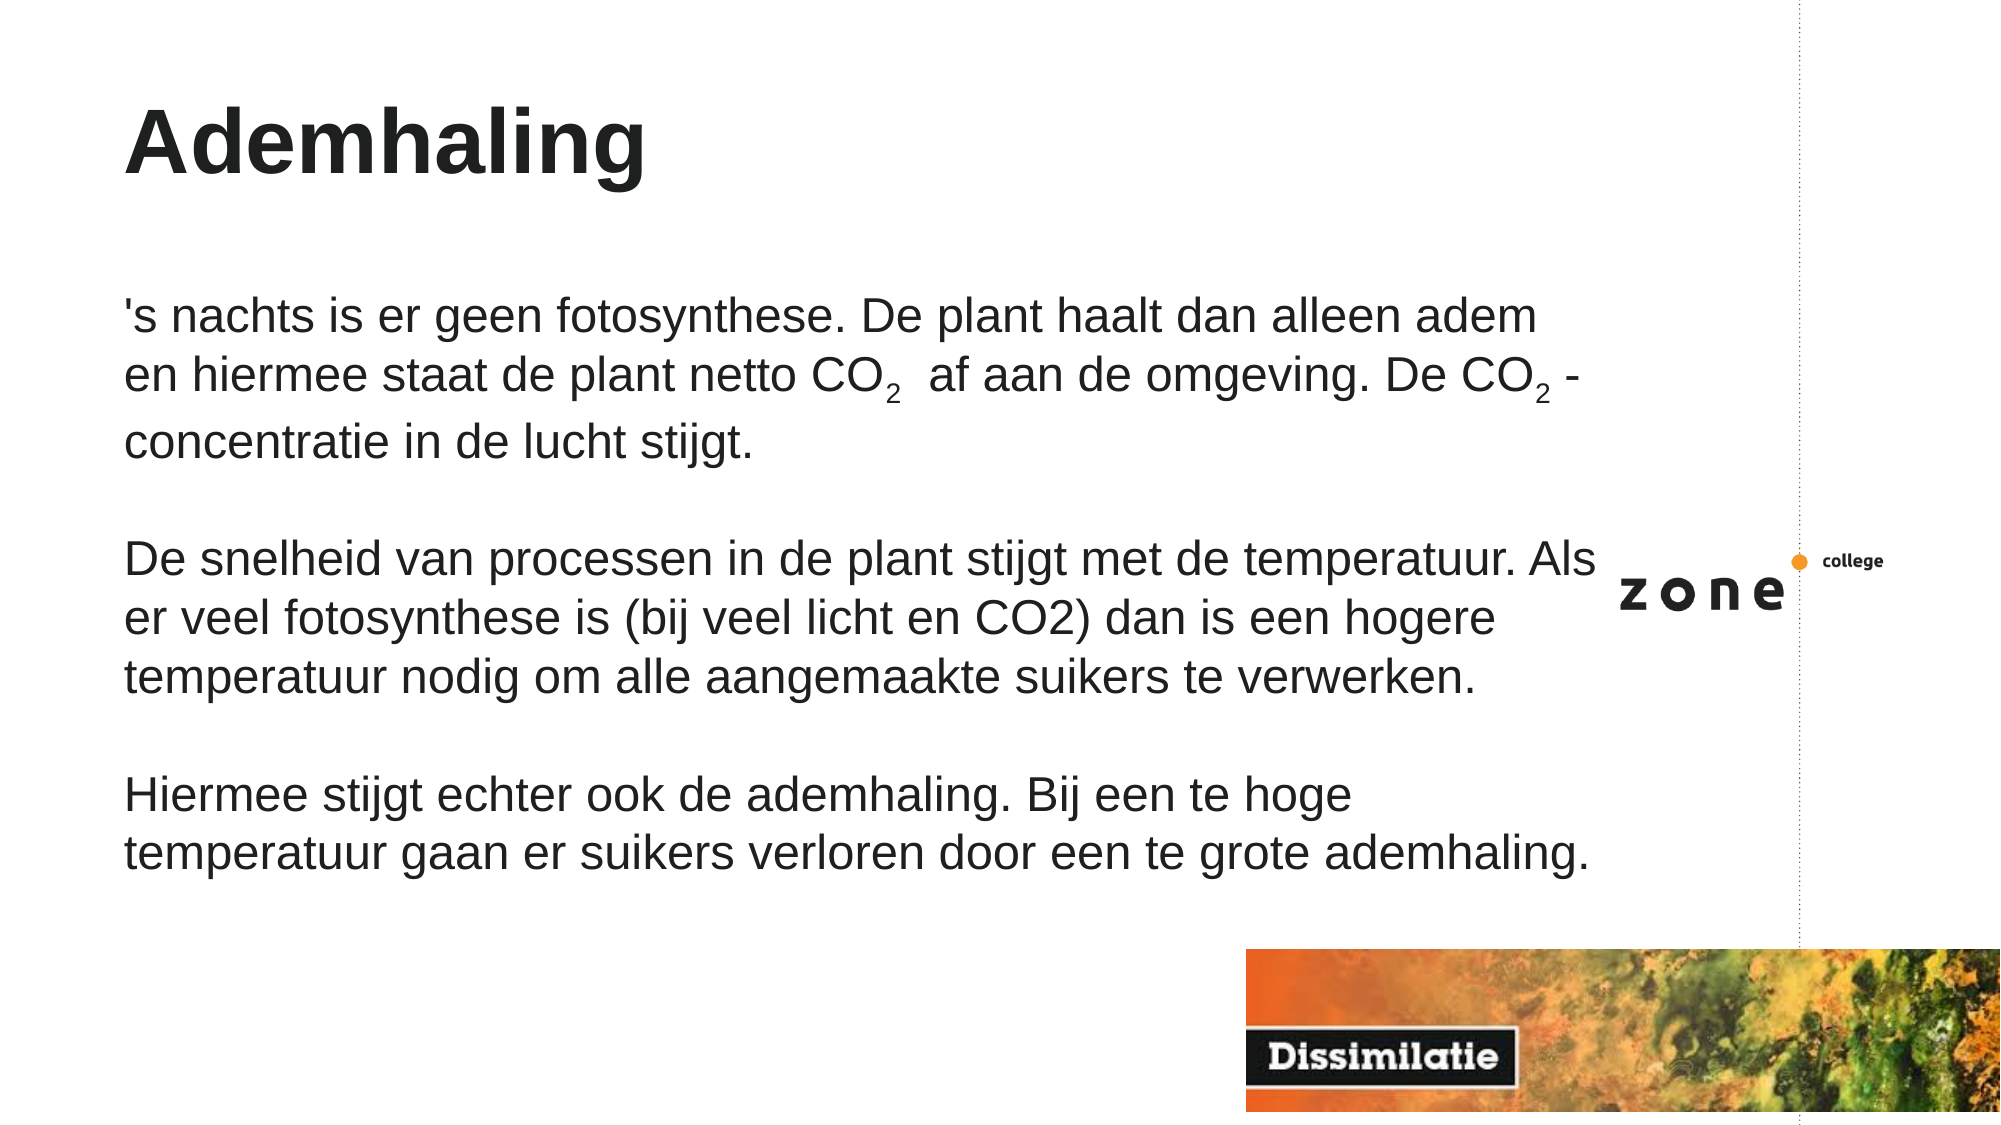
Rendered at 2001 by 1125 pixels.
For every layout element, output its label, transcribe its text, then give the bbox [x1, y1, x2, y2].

picture [1246, 0, 2001, 1125]
title Ademhaling [124, 94, 1607, 272]
list 's nachts is er geen fotosynthese. De plant haalt dan alleen adem en hiermee staat de plant netto CO2 af aan de omgeving. De CO2 -concentratie in de lucht stijgt. De snelheid van processen in de plant stijgt met de temperatuur. Als er veel fotosynthese is (bij veel licht en CO2) dan is een hogere temperatuur nodig om alle aangemaakte suikers te verwerken. Hiermee stijgt echter ook de ademhaling. Bij een te hoge temperatuur gaan er suikers verloren door een te grote ademhaling. [124, 283, 1607, 998]
